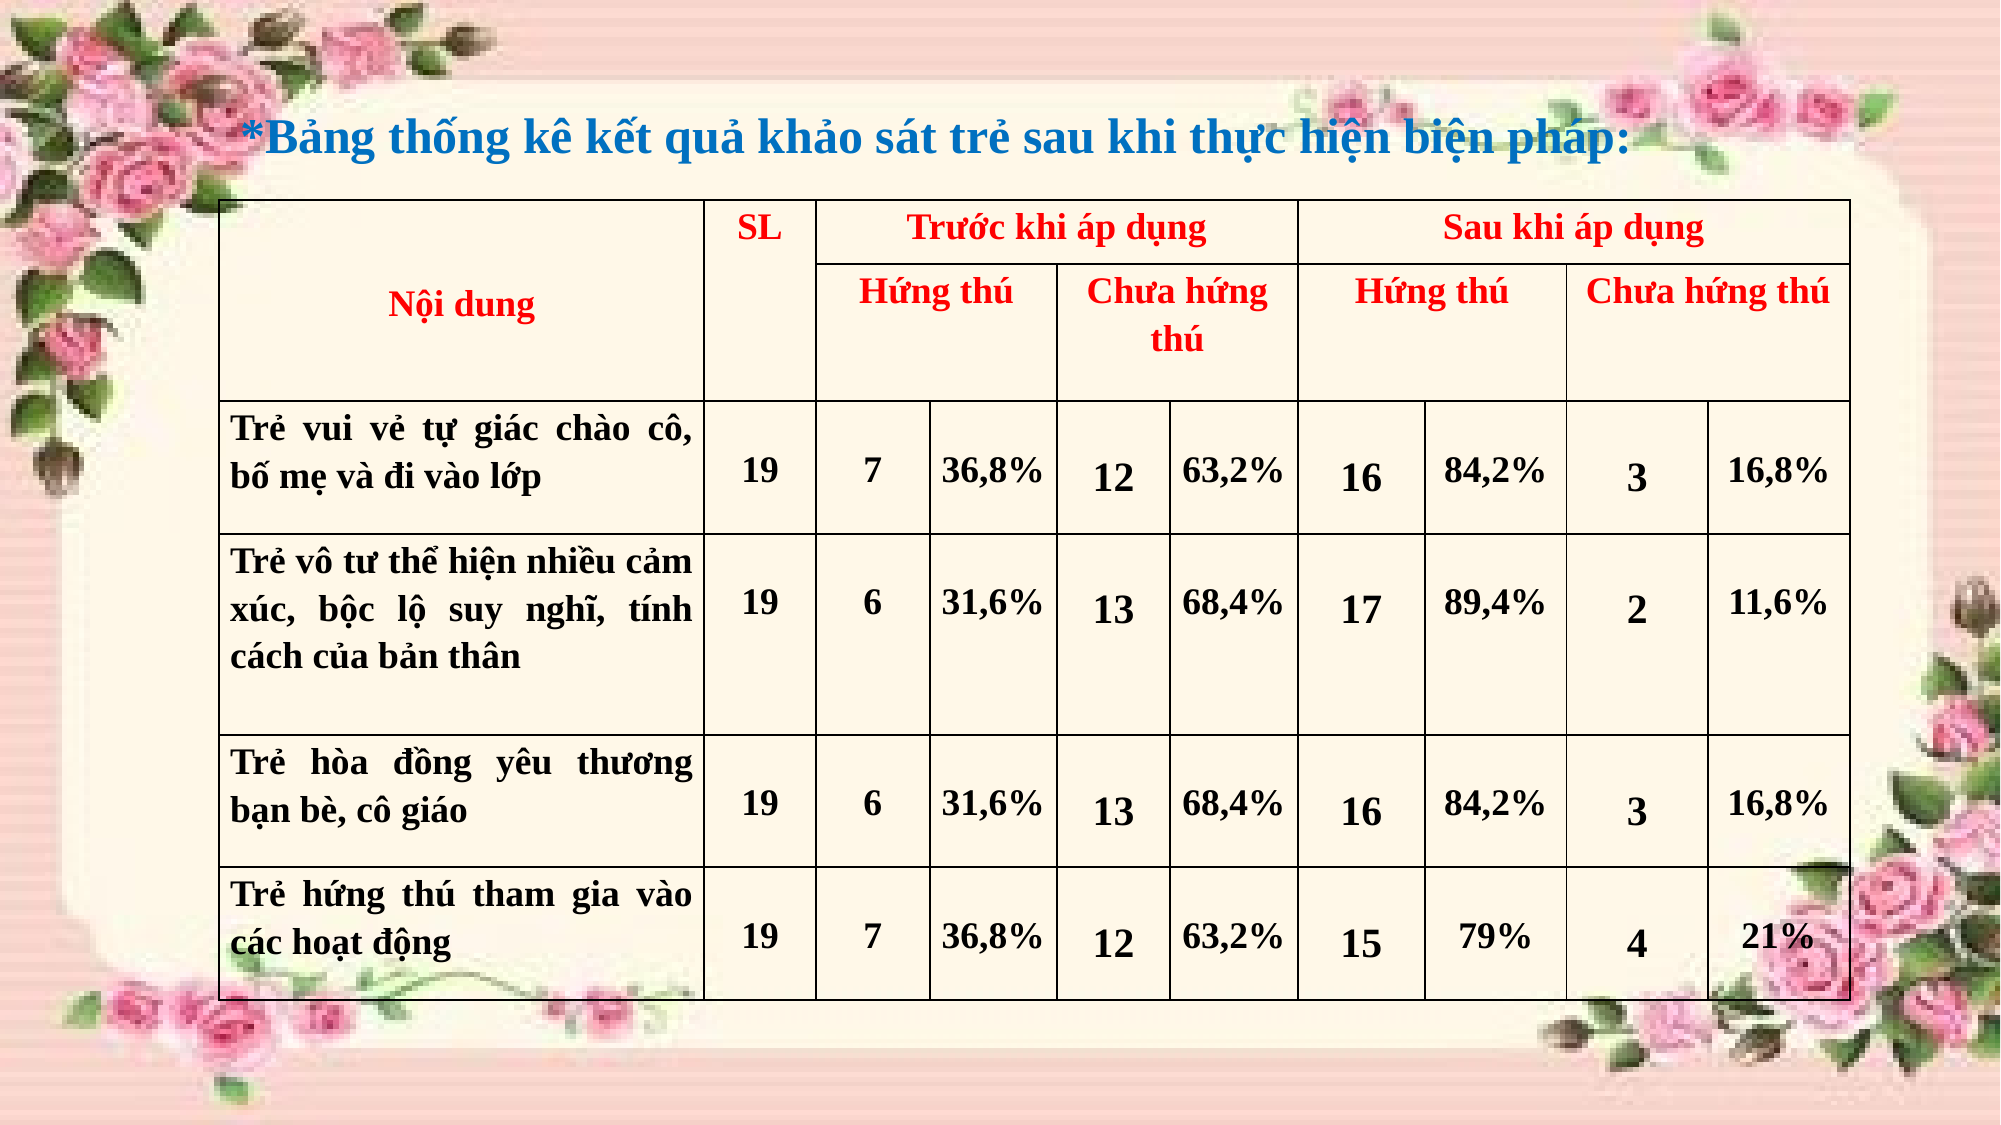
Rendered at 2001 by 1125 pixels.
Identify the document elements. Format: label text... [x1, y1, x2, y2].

table_cell 36,8% [931, 402, 1056, 533]
table_cell 63,2% [1171, 402, 1297, 533]
table_cell 7 [817, 402, 929, 533]
table_cell 68,4% [1171, 736, 1297, 866]
table_cell 17 [1299, 535, 1424, 734]
table_header Trước khi áp dụng [817, 201, 1297, 263]
table_cell 89,4% [1426, 535, 1566, 734]
table_cell Trẻ vô tư thể hiện nhiều cảm xúc, bộc lộ suy nghĩ, tính cách của bản thân [220, 535, 703, 734]
table_cell 79% [1426, 868, 1566, 999]
table_cell Chưa hứng thú [1058, 265, 1297, 400]
table_cell 3 [1567, 402, 1707, 533]
table_cell 21% [1709, 868, 1849, 999]
table_cell 19 [705, 535, 815, 734]
table_cell 6 [817, 736, 929, 866]
table_cell 16 [1299, 736, 1424, 866]
table_cell 11,6% [1709, 535, 1849, 734]
table_header Sau khi áp dụng [1299, 201, 1849, 263]
table_cell 6 [817, 535, 929, 734]
table_cell 13 [1058, 736, 1169, 866]
table_cell 2 [1567, 535, 1707, 734]
table_cell 7 [817, 868, 929, 999]
table_cell 19 [705, 402, 815, 533]
table_cell 68,4% [1171, 535, 1297, 734]
text_box *Bảng thống kê kết quả khảo sát trẻ sau khi thực hiện biện pháp: [225, 87, 1700, 172]
table_cell 12 [1058, 402, 1169, 533]
table_cell 16,8% [1709, 736, 1849, 866]
table_header Nội dung [220, 201, 703, 400]
table_cell 12 [1058, 868, 1169, 999]
table_cell 31,6% [931, 736, 1056, 866]
table_cell Trẻ hứng thú tham gia vào các hoạt động [220, 868, 703, 999]
table_cell 15 [1299, 868, 1424, 999]
table_cell 19 [705, 736, 815, 866]
table_cell Trẻ hòa đồng yêu thương bạn bè, cô giáo [220, 736, 703, 866]
table_header SL [705, 201, 815, 400]
table_cell 63,2% [1171, 868, 1297, 999]
table_cell Chưa hứng thú [1567, 265, 1849, 400]
picture [0, 0, 2001, 1125]
table_cell 13 [1058, 535, 1169, 734]
table_cell Trẻ vui vẻ tự giác chào cô, bố mẹ và đi vào lớp [220, 402, 703, 533]
table_cell 84,2% [1426, 736, 1566, 866]
table_cell 16 [1299, 402, 1424, 533]
table_cell 36,8% [931, 868, 1056, 999]
table_cell 31,6% [931, 535, 1056, 734]
table_cell 4 [1567, 868, 1707, 999]
table_cell Hứng thú [817, 265, 1056, 400]
table_cell 84,2% [1426, 402, 1566, 533]
table_cell Hứng thú [1299, 265, 1566, 400]
table_cell 19 [705, 868, 815, 999]
table_cell 3 [1567, 736, 1707, 866]
table_cell 16,8% [1709, 402, 1849, 533]
